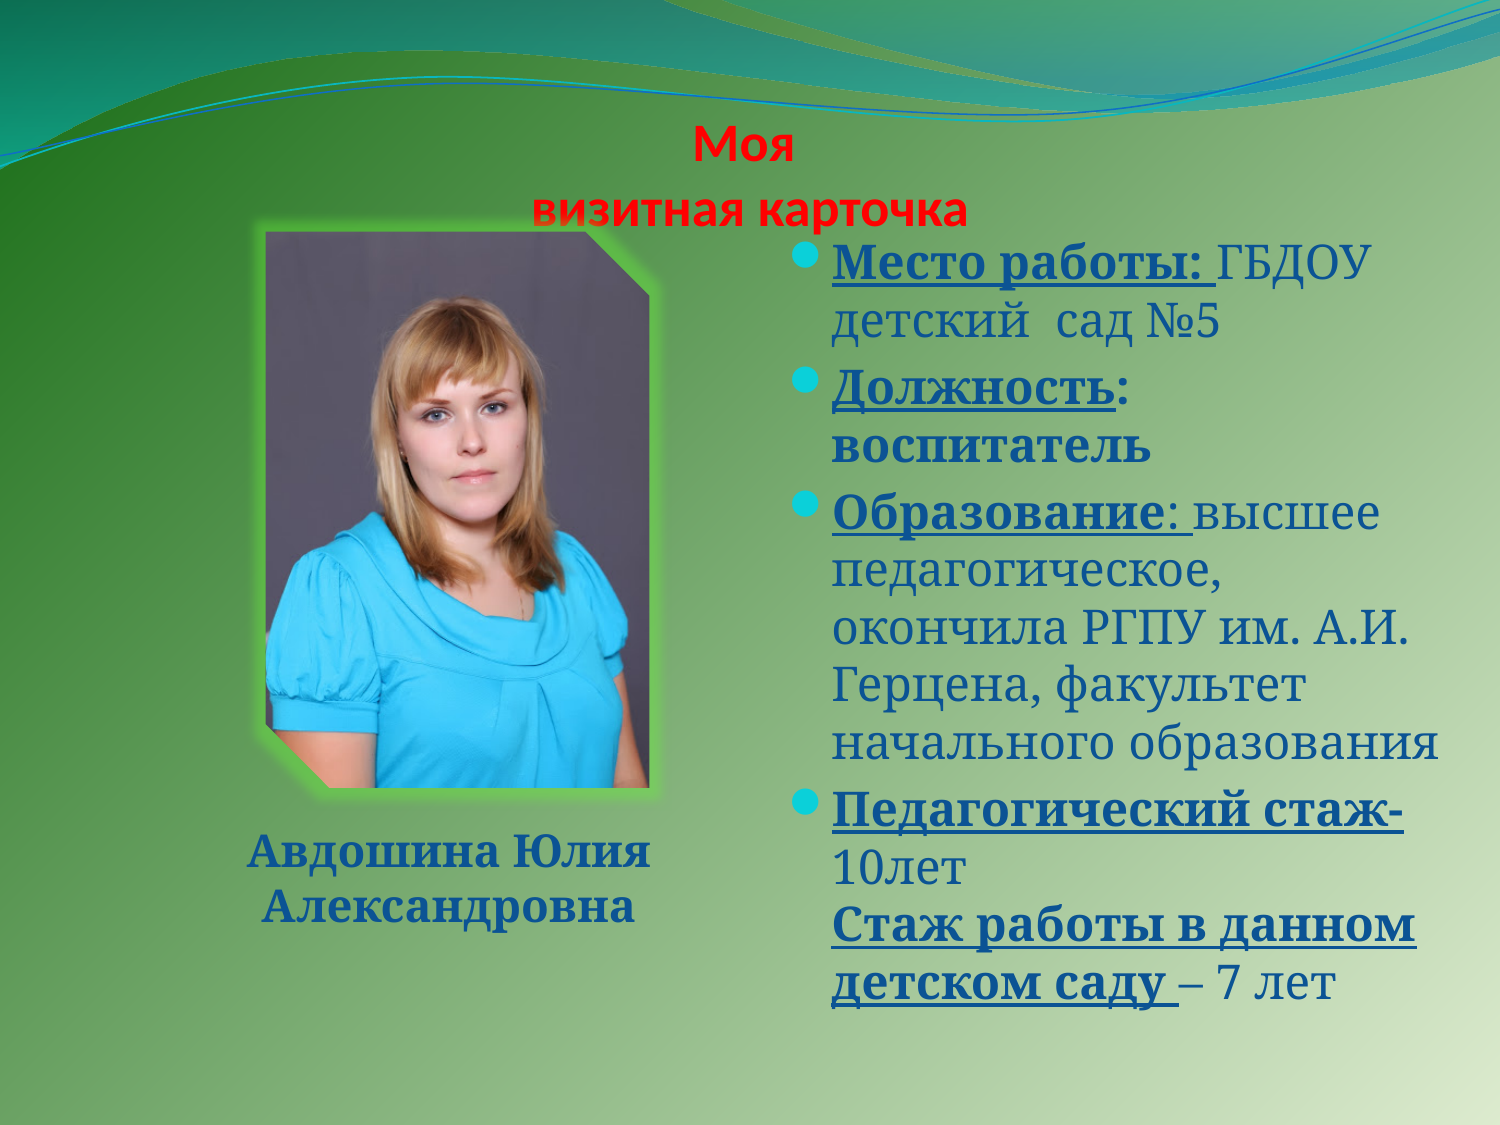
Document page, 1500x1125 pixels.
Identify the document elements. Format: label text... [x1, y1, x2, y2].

list Авдошина Юлия Александровна [112, 751, 773, 941]
title Моя визитная карточка [112, 0, 1388, 303]
picture [265, 231, 650, 789]
list Место работы: ГБДОУ детский сад №5 Должность: воспитатель Образование: высшее педагогическое, окончила РГПУ им. А.И. Герцена, факультет начального образования Педагогический стаж- 10лет Стаж работы в данном детском саду – 7 лет [773, 231, 1459, 1025]
